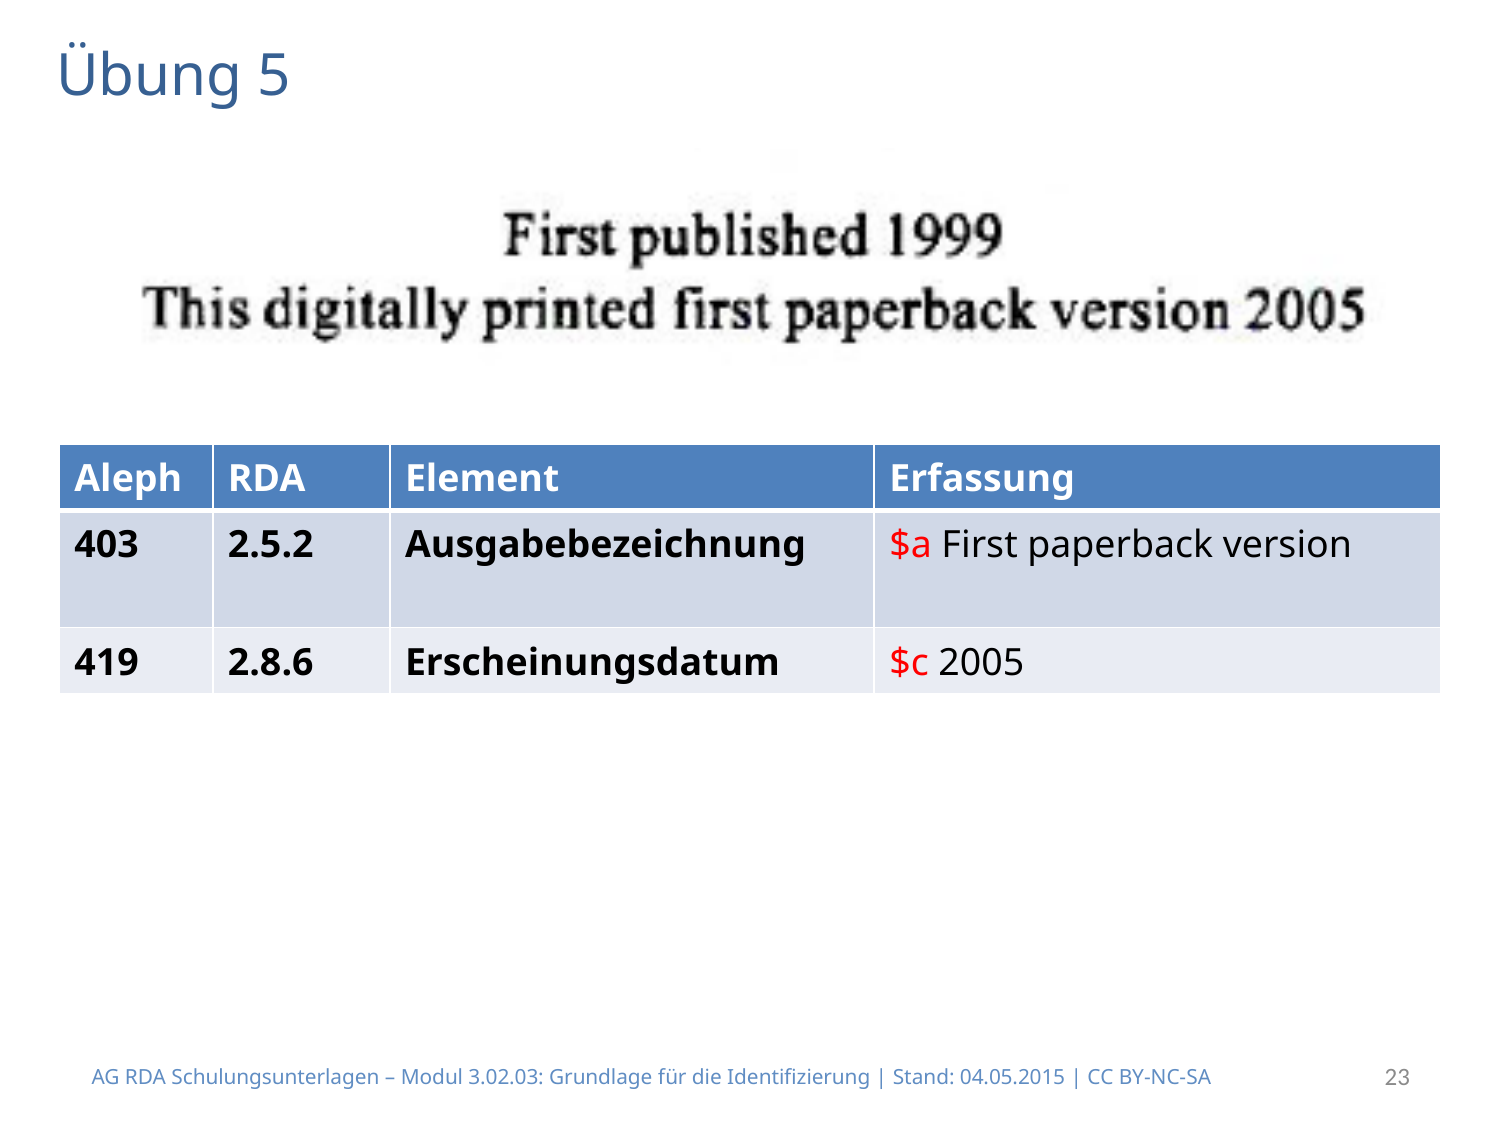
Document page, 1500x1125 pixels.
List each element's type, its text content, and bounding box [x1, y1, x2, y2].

table_header Aleph [60, 445, 212, 508]
table_cell 419 [60, 628, 212, 693]
table_cell 2.5.2 [214, 513, 389, 627]
table_header Erfassung [875, 445, 1440, 508]
table_cell Ausgabebezeichnung [391, 513, 873, 627]
table_cell $a First paperback version [875, 513, 1440, 627]
footer AG RDA Schulungsunterlagen – Modul 3.02.03: Grundlage für die Identifizierung | Stand: 04.05.2015 | CC BY-NC-SA [76, 1045, 1187, 1106]
title Übung 5 [41, 30, 1459, 114]
table_header RDA [214, 445, 389, 508]
table_header Element [391, 445, 873, 508]
table_cell 403 [60, 513, 212, 627]
table_cell Erscheinungsdatum [391, 628, 873, 693]
slide_number 23 [1187, 1045, 1425, 1106]
table_cell $c 2005 [875, 628, 1440, 693]
table_cell 2.8.6 [214, 628, 389, 693]
picture [29, 148, 1472, 386]
